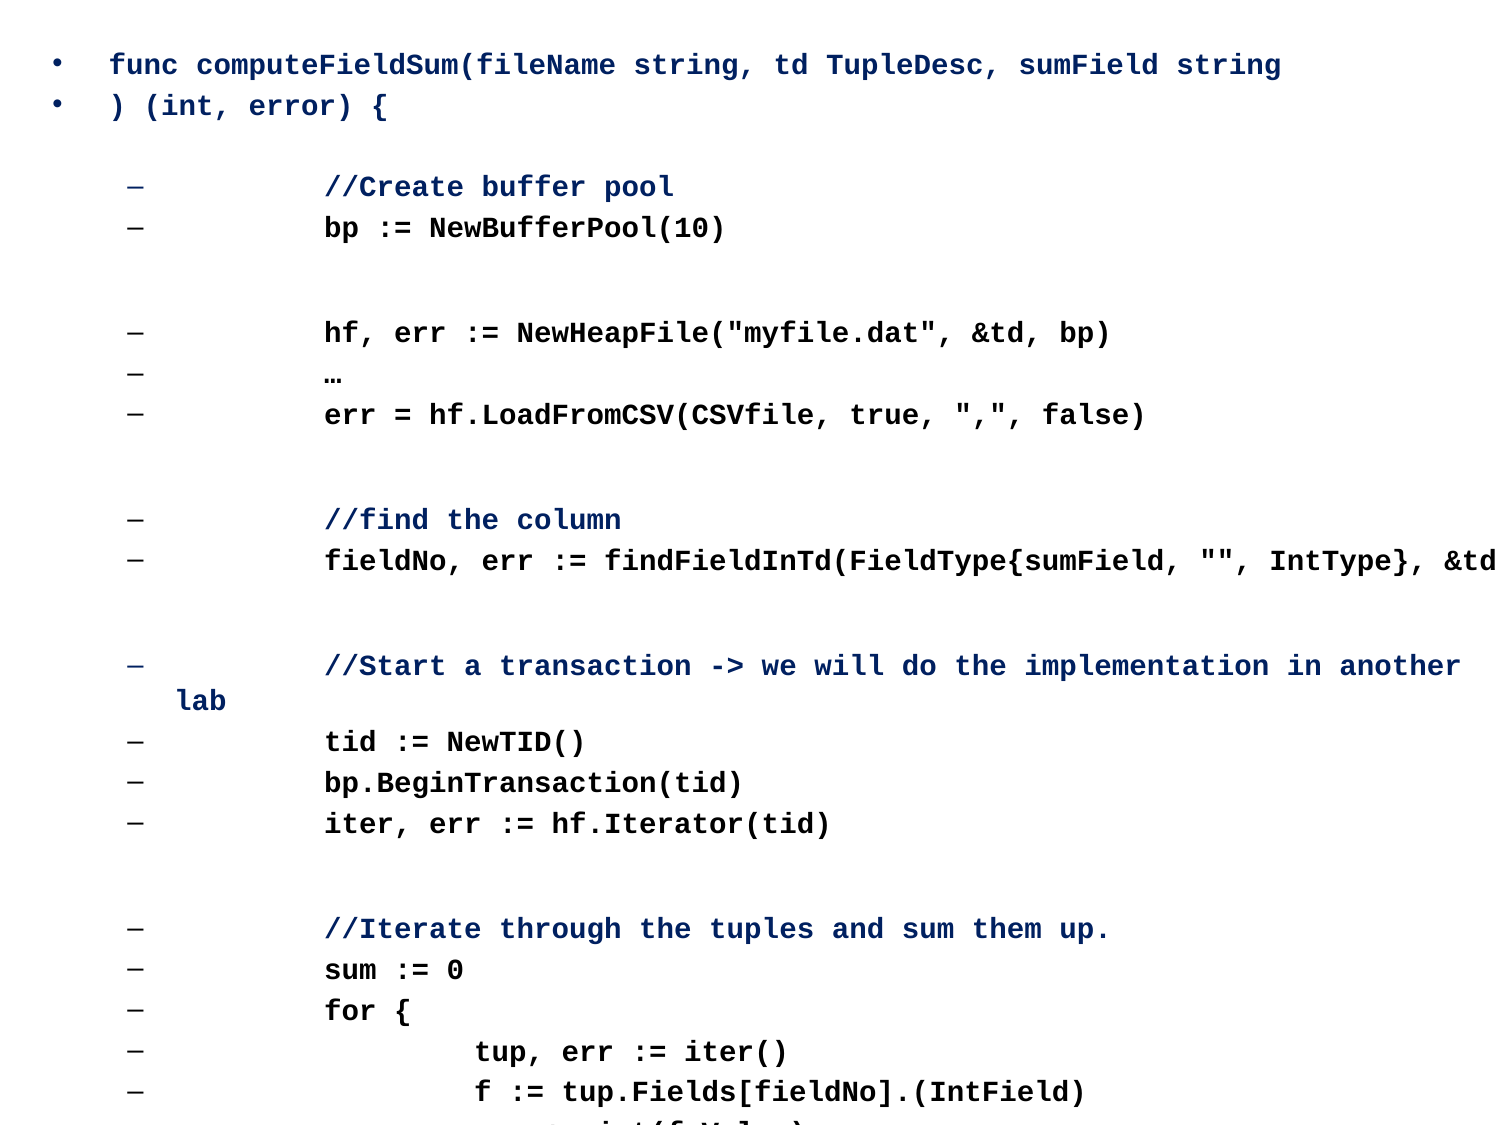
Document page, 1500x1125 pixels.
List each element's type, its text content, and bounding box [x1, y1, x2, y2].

list func computeFieldSum(fileName string, td TupleDesc, sumField string ) (int, error) { //Create buffer pool bp := NewBufferPool(10) hf, err := NewHeapFile("myfile.dat", &td, bp) … err = hf.LoadFromCSV(CSVfile, true, ",", false) //find the column fieldNo, err := findFieldInTd(FieldType{sumField, "", IntType}, &td) //Start a transaction -> we will do the implementation in another lab tid := NewTID() bp.BeginTransaction(tid) iter, err := hf.Iterator(tid) //Iterate through the tuples and sum them up. sum := 0 for { tup, err := iter() f := tup.Fields[fieldNo].(IntField) sum += int(f.Value) } bp.CommitTransaction() //commit transaction return sum, nil //return the value } [37, 37, 1500, 1092]
